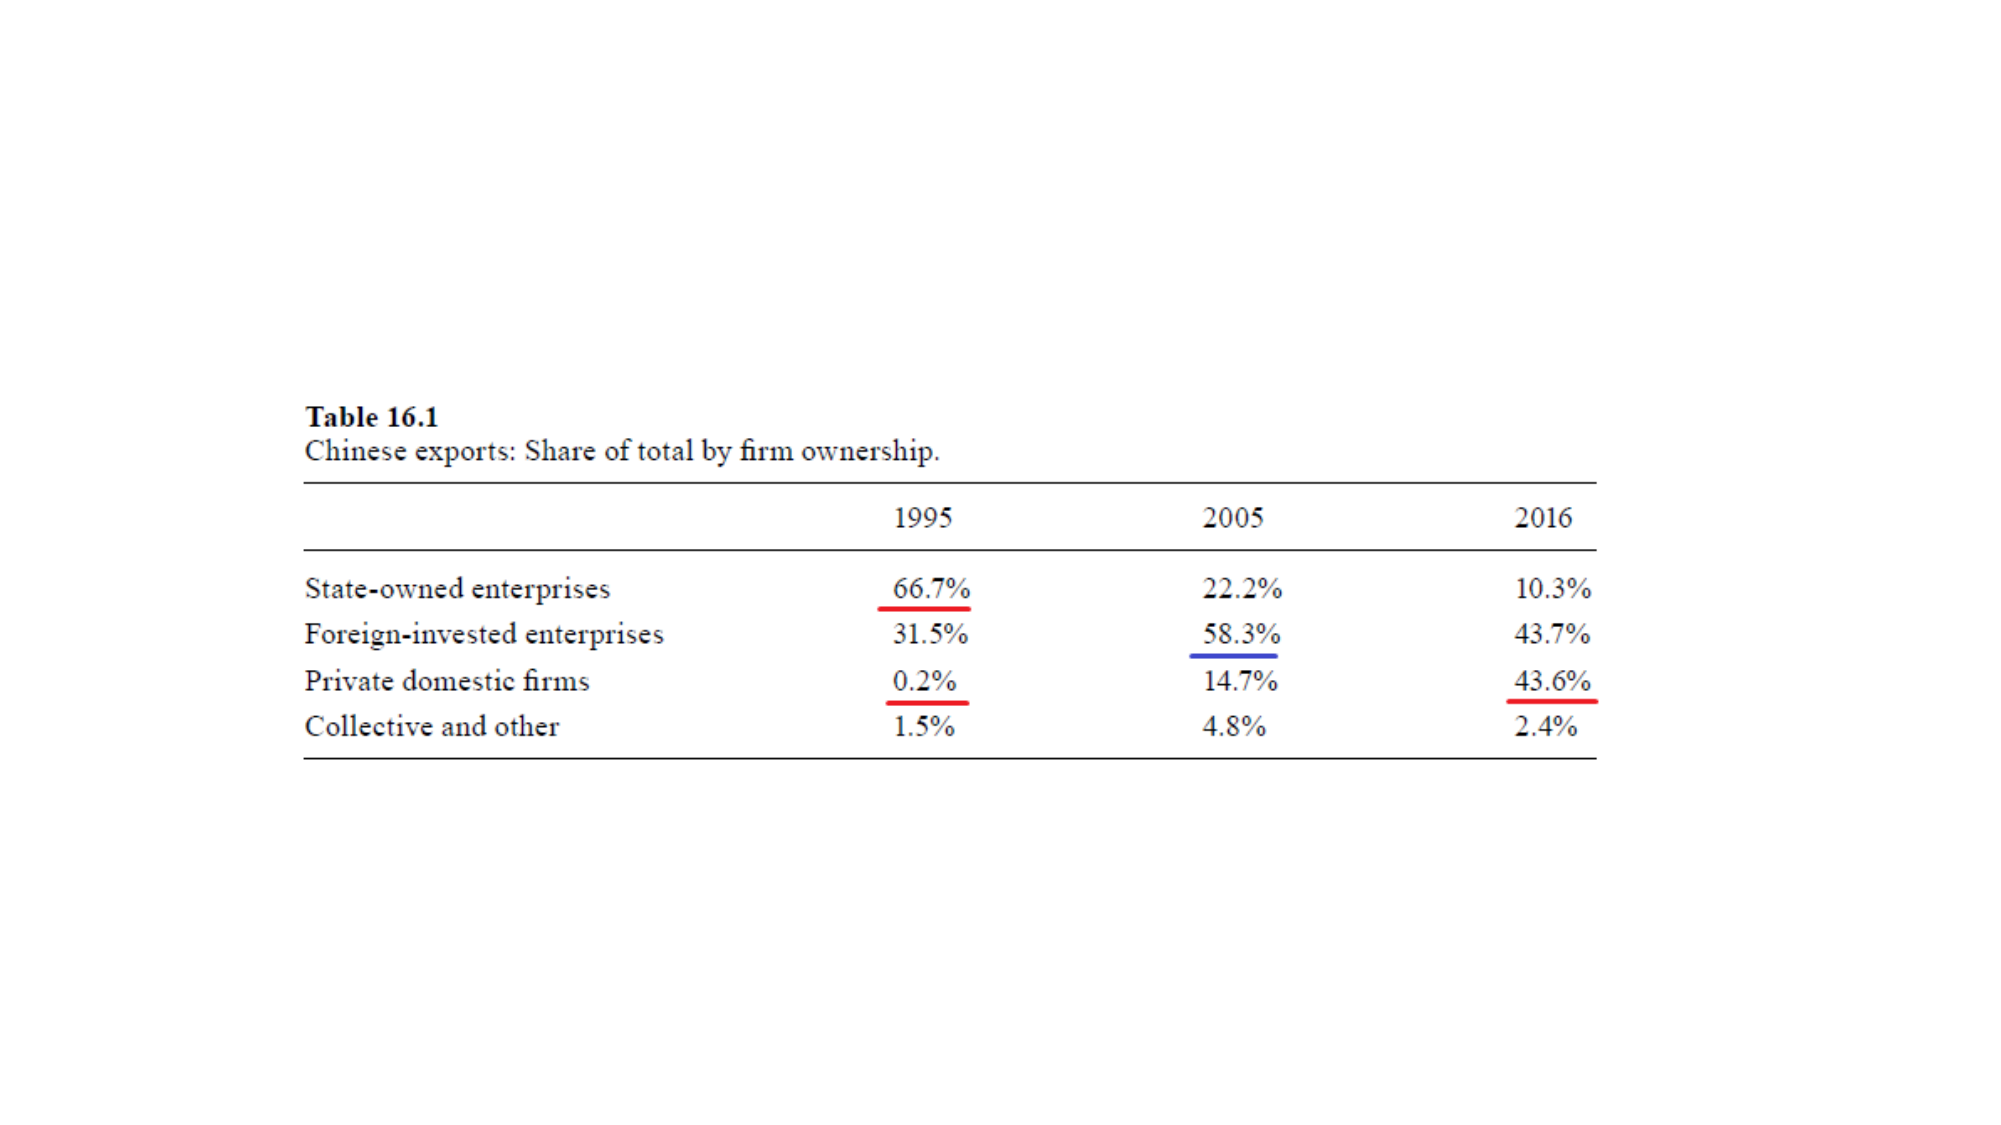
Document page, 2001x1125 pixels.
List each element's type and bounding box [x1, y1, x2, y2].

list [252, 390, 1696, 827]
